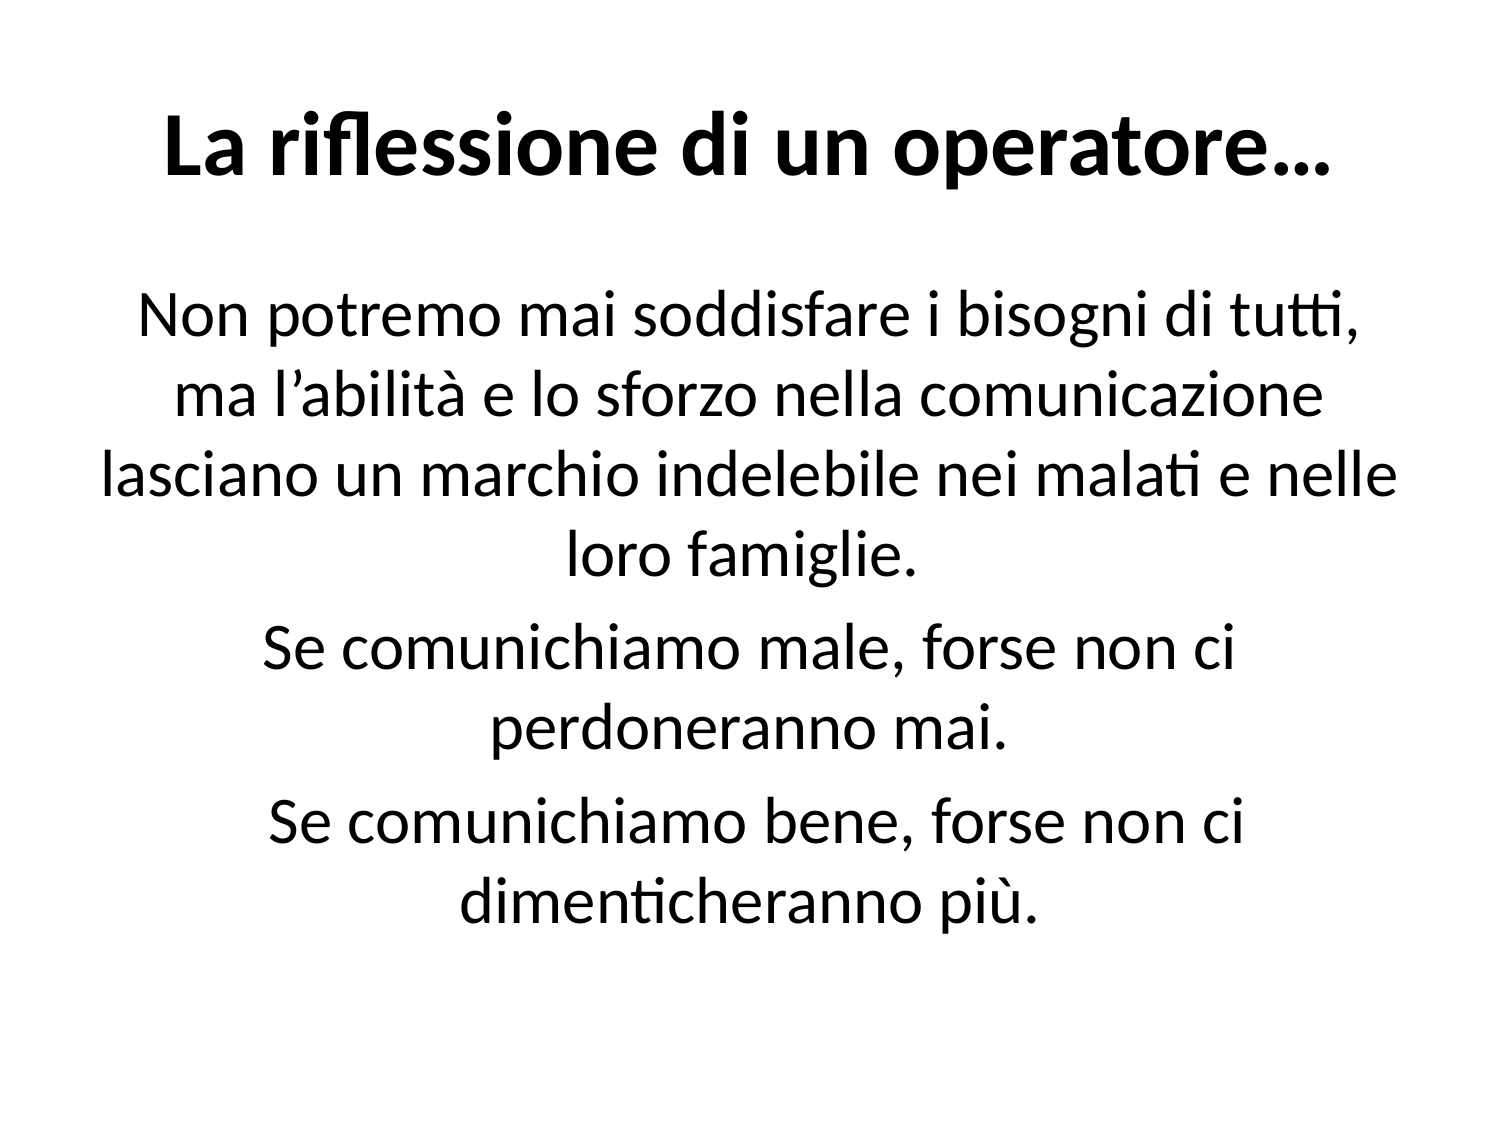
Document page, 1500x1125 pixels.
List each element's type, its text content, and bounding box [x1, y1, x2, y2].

list Non potremo mai soddisfare i bisogni di tutti, ma l’abilità e lo sforzo nella comunicazione lasciano un marchio indelebile nei malati e nelle loro famiglie. Se comunichiamo male, forse non ci perdoneranno mai. Se comunichiamo bene, forse non ci dimenticheranno più. [75, 262, 1425, 1005]
title La riflessione di un operatore… [75, 45, 1425, 233]
